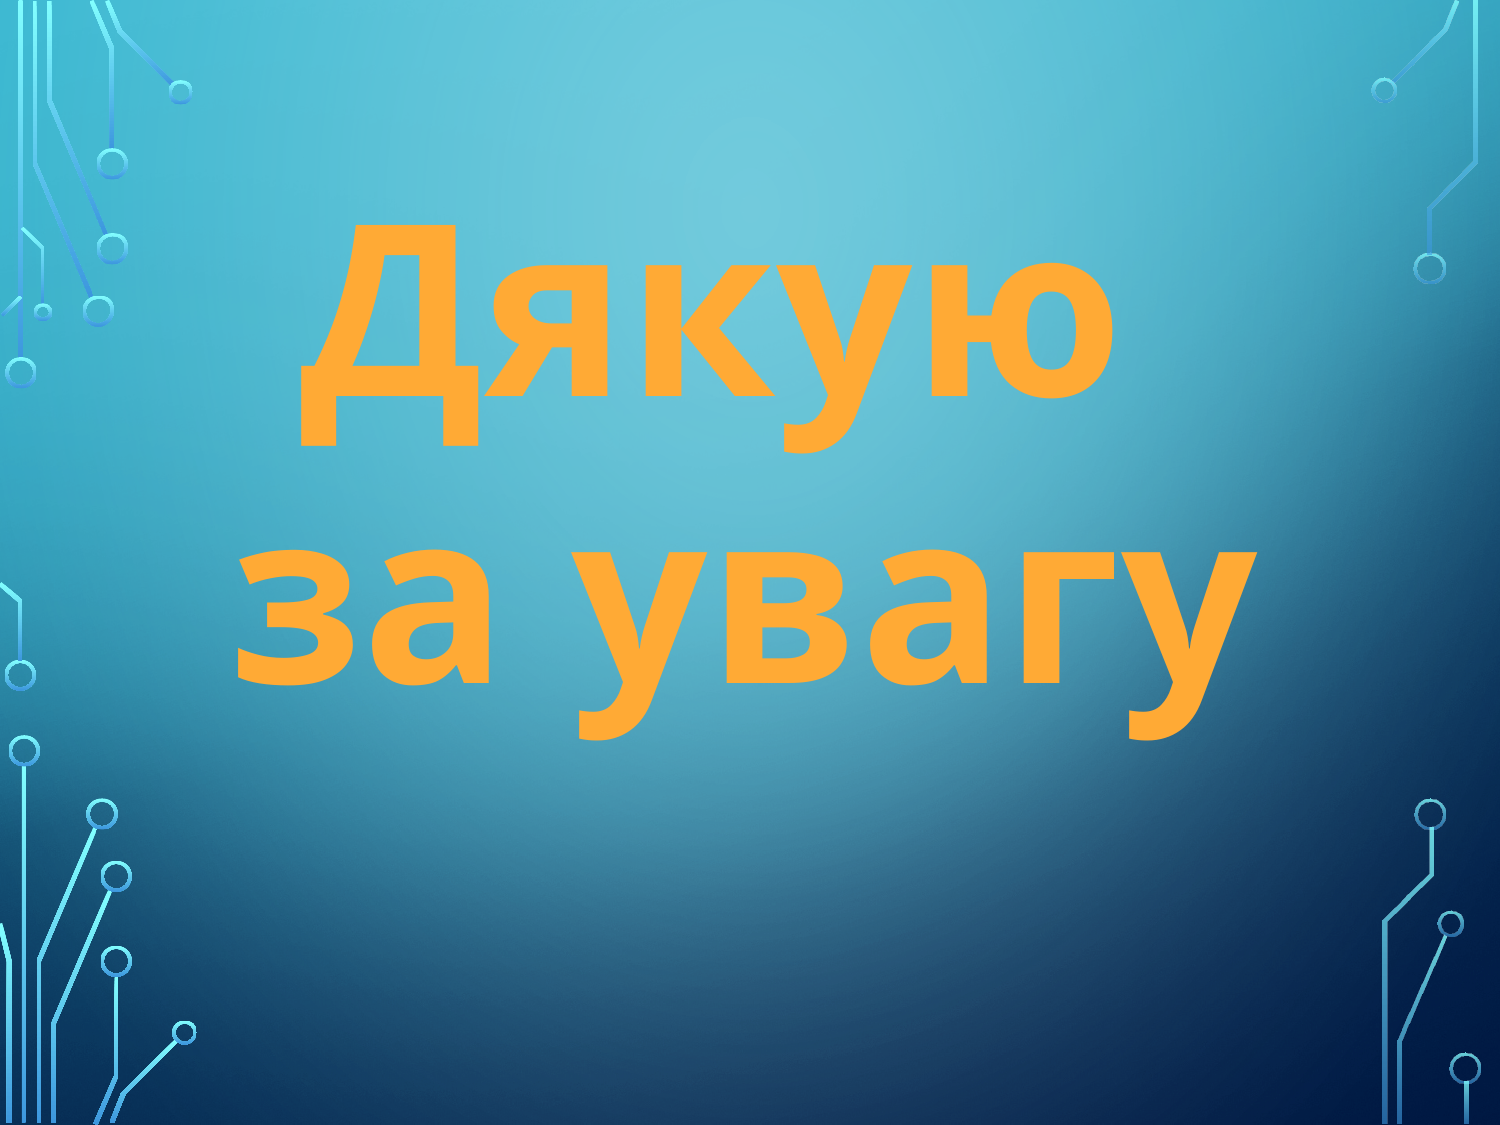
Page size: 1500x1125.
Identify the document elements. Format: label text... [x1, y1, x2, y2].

text_box Дякую за увагу [147, 148, 1341, 739]
